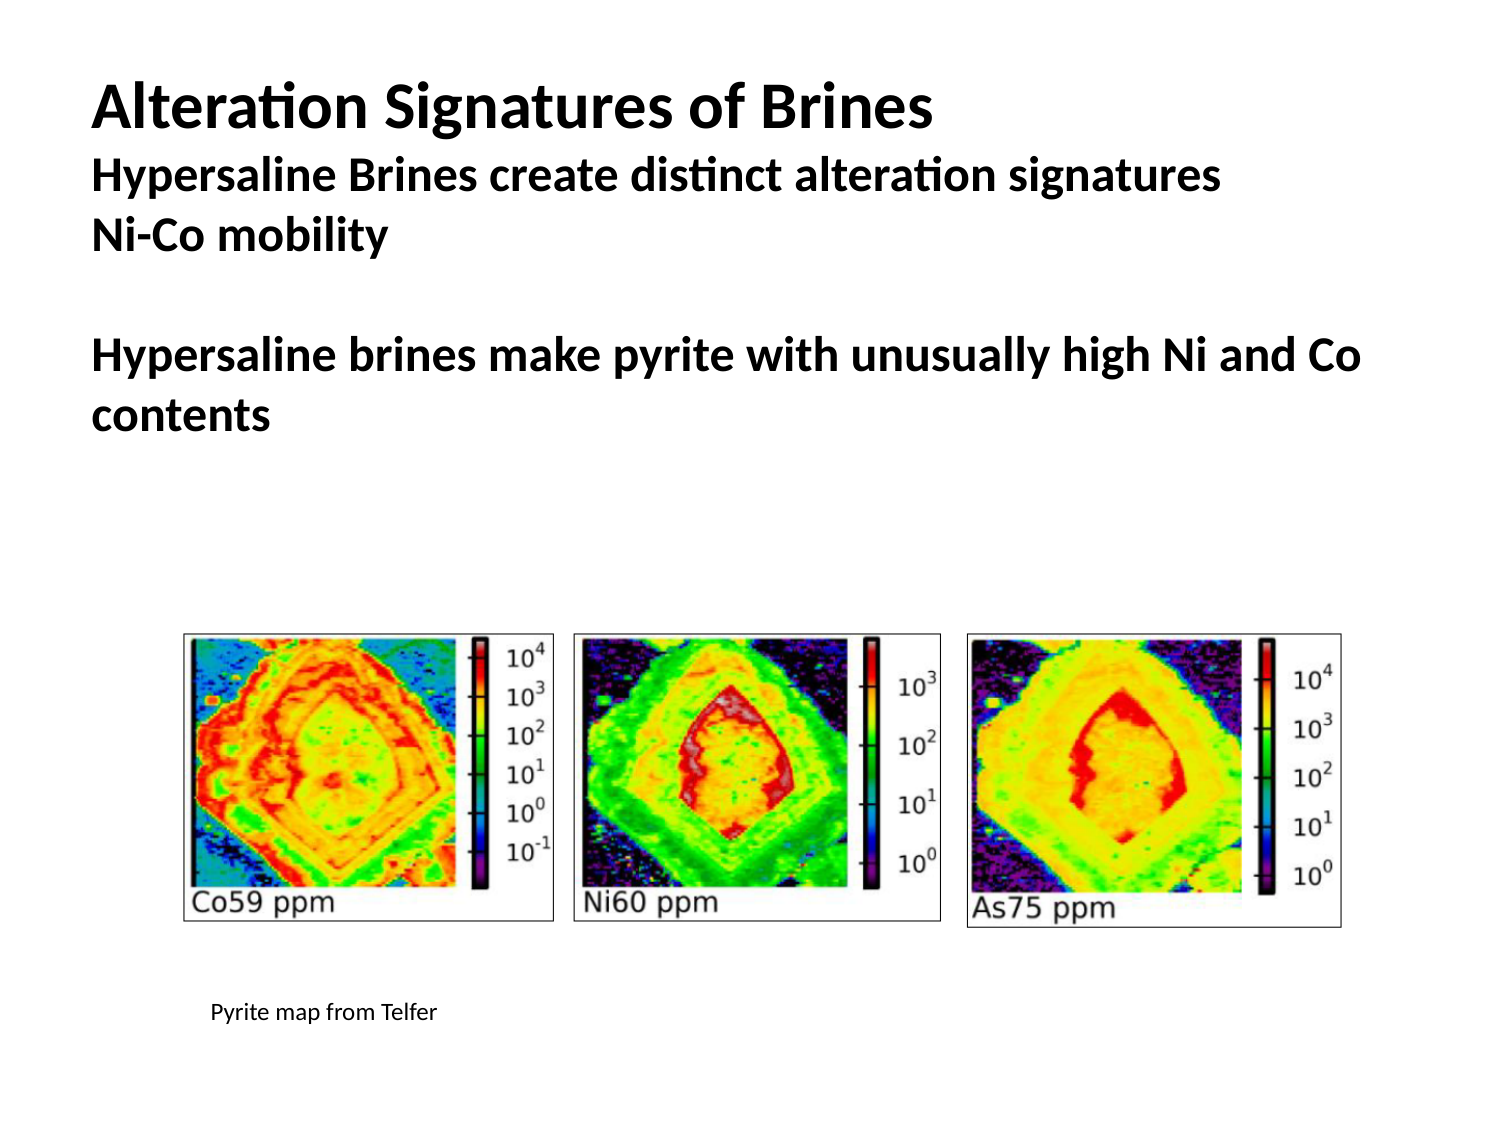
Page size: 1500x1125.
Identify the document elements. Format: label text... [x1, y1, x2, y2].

text_box Pyrite map from Telfer [195, 987, 454, 1033]
text_box Alteration Signatures of Brines Hypersaline Brines create distinct alteration signatures Ni-Co mobility Hypersaline brines make pyrite with unusually high Ni and Co contents [76, 54, 1400, 450]
picture [170, 621, 1353, 934]
